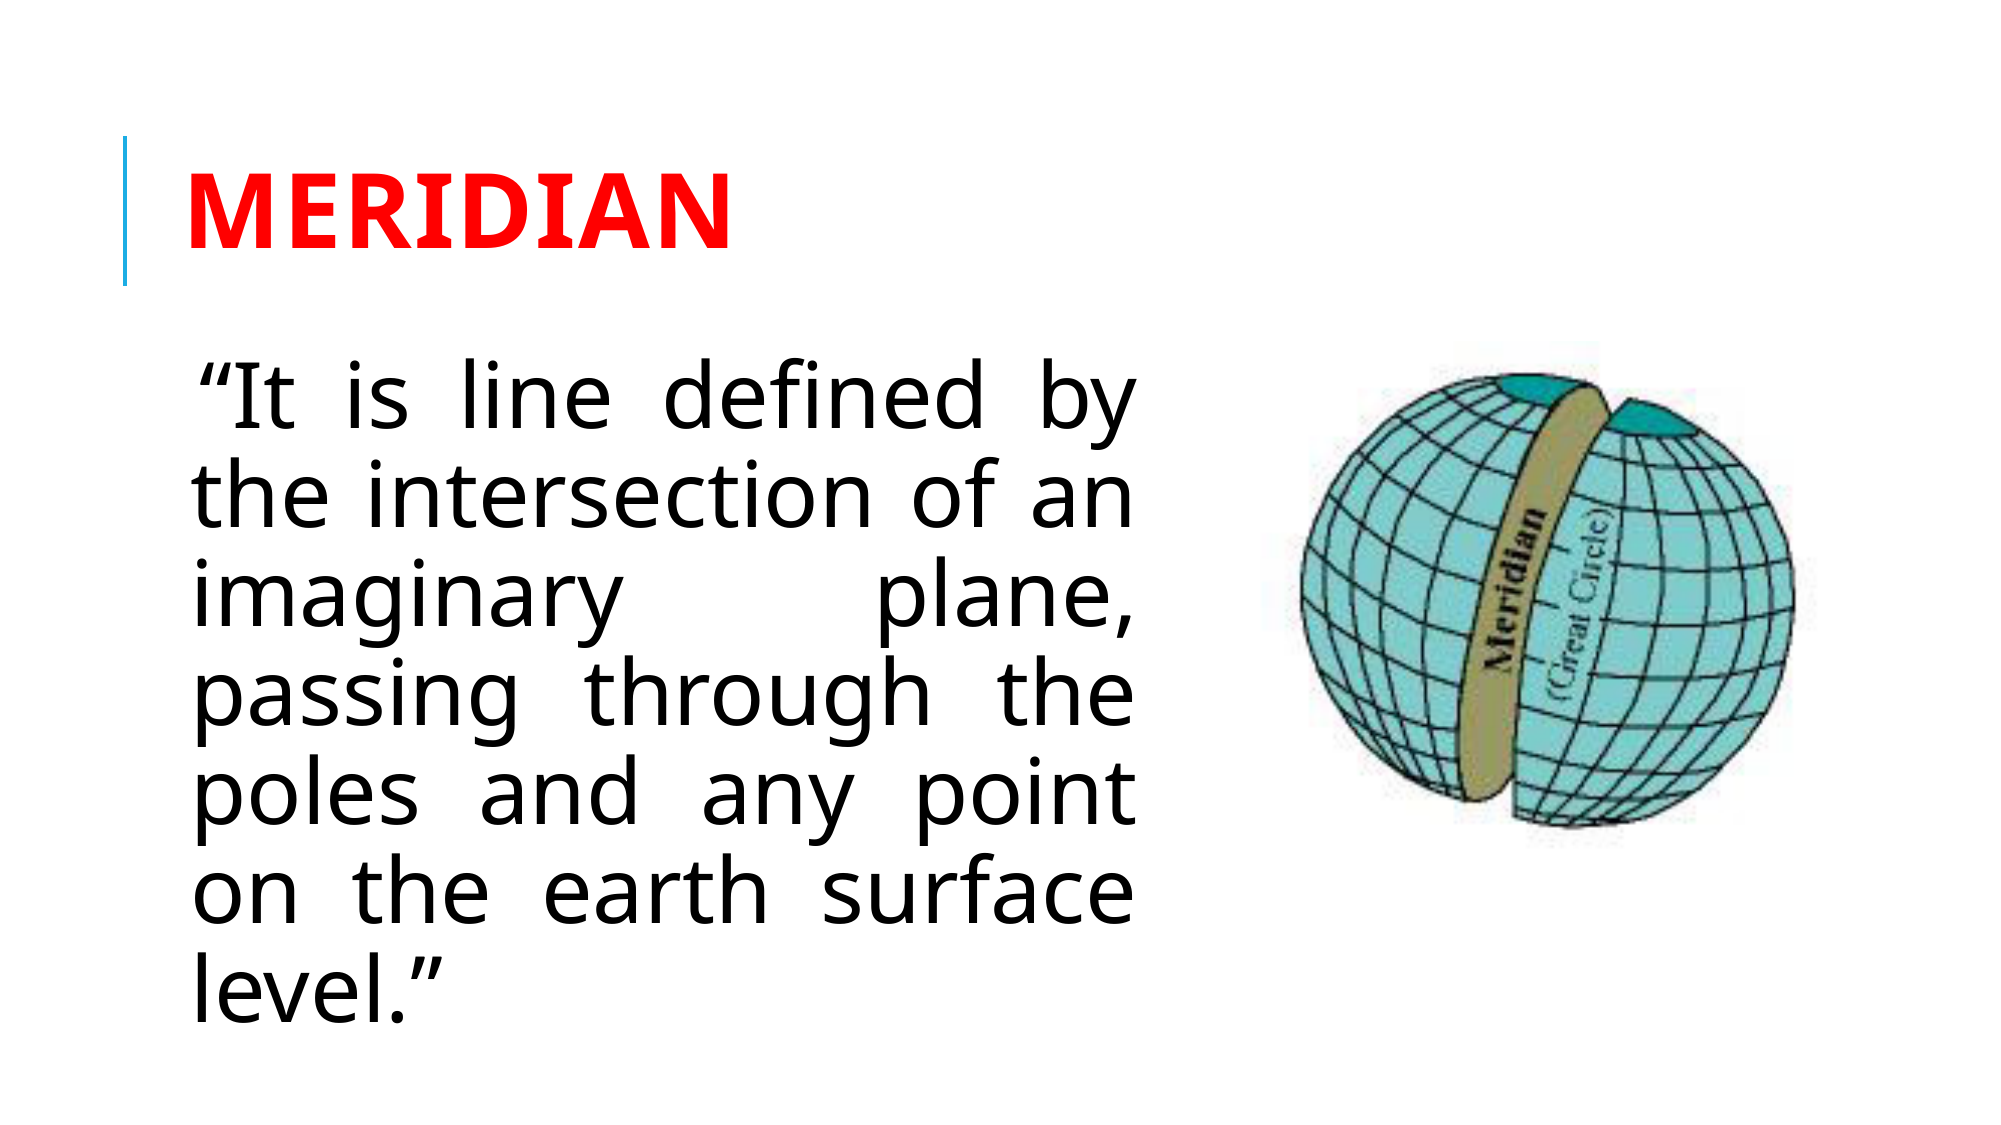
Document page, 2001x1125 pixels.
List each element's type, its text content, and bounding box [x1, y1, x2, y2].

list “It is line defined by the intersection of an imaginary plane, passing through the poles and any point on the earth surface level.” [168, 341, 1147, 1002]
picture [1248, 341, 1872, 861]
title MERIDIAN [168, 96, 1763, 342]
